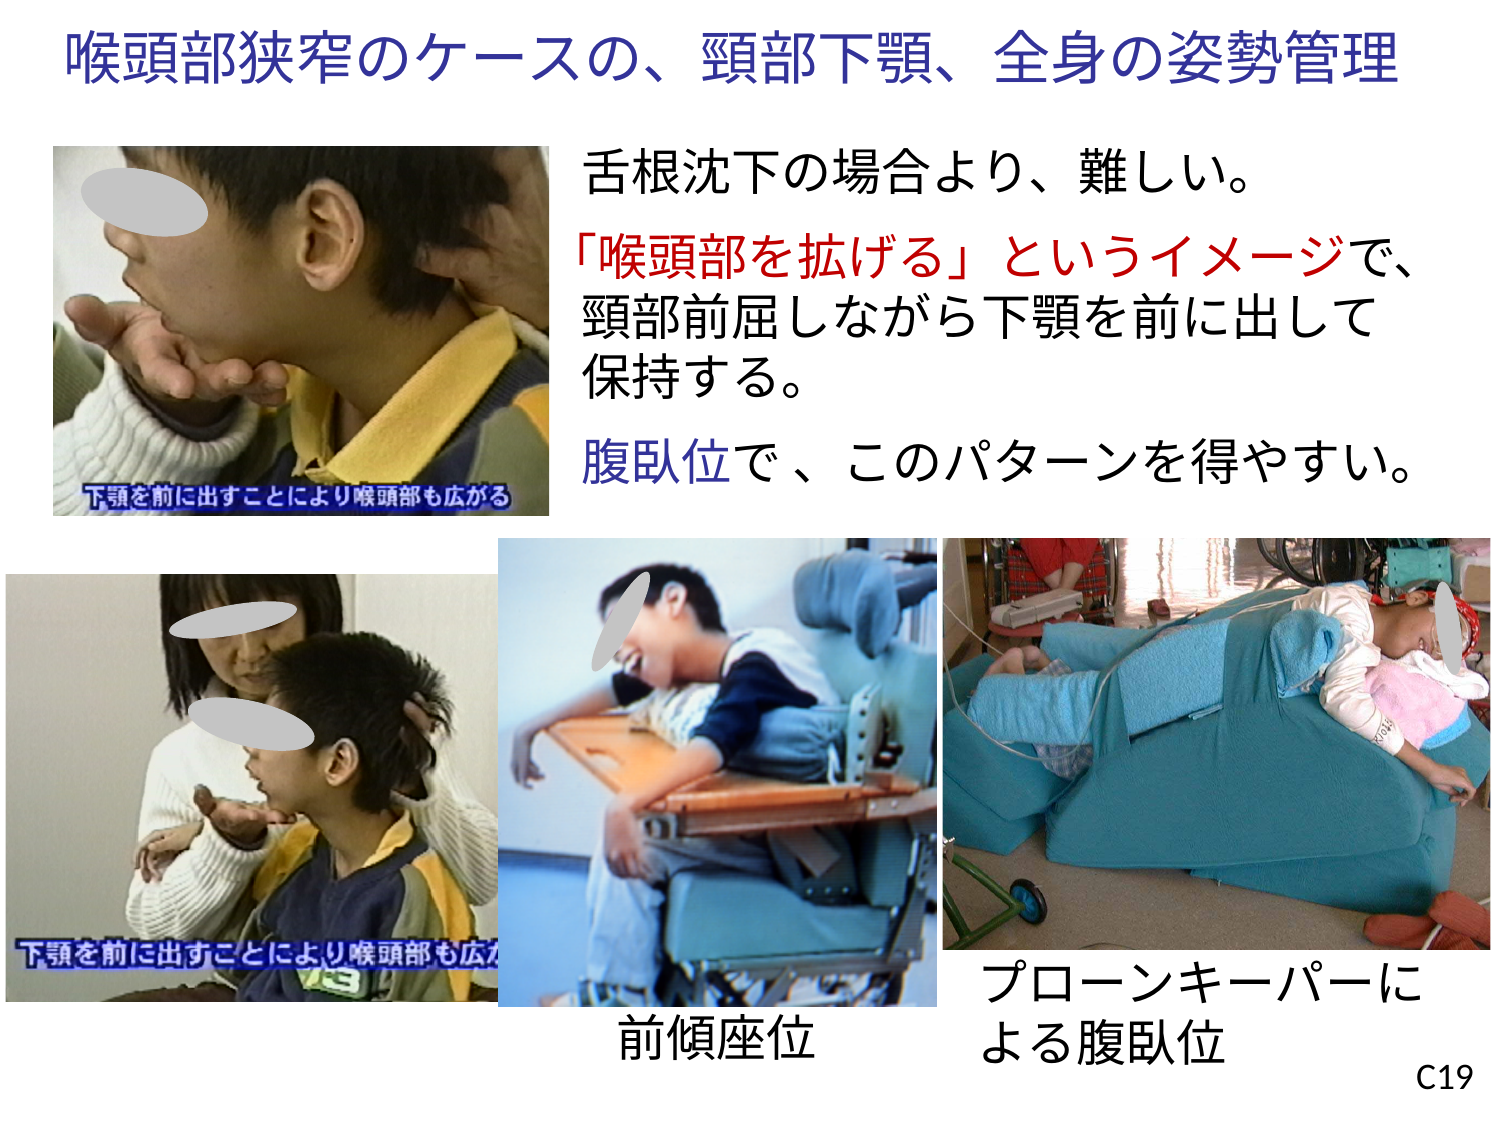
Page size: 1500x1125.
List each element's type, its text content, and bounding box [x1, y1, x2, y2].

picture [52, 146, 550, 516]
picture [942, 538, 1491, 950]
text_box プローンキーパーに よる腹臥位 [963, 958, 1440, 1080]
picture [5, 538, 938, 1007]
text_box 前傾座位 [601, 1016, 832, 1075]
text_box 喉頭部狭窄のケースの、頸部下顎、全身の姿勢管理 [48, 14, 1415, 99]
text_box C19 [1401, 1045, 1490, 1105]
text_box 舌根沈下の場合より、難しい。 「喉頭部を拡げる」というイメージで、 頸部前屈しながら下顎を前に出して 保持する。 腹臥位で 、このパターンを得やすい。 [532, 133, 1459, 539]
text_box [938, 545, 942, 558]
